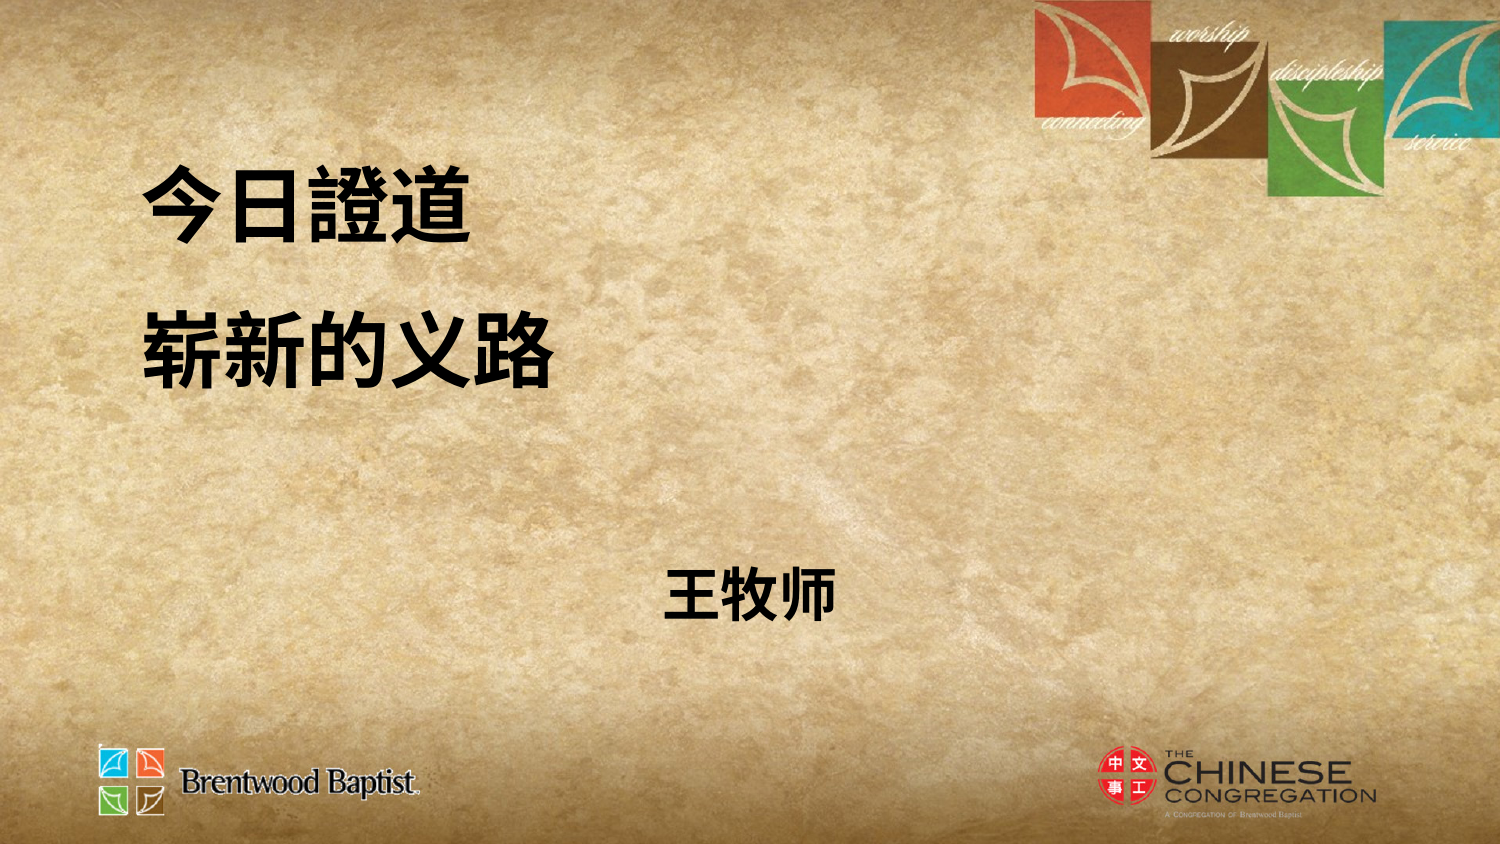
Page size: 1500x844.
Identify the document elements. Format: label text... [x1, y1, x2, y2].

text_box 今日證道 崭新的义路 王牧师 [125, 145, 1375, 636]
picture [0, 0, 1500, 844]
